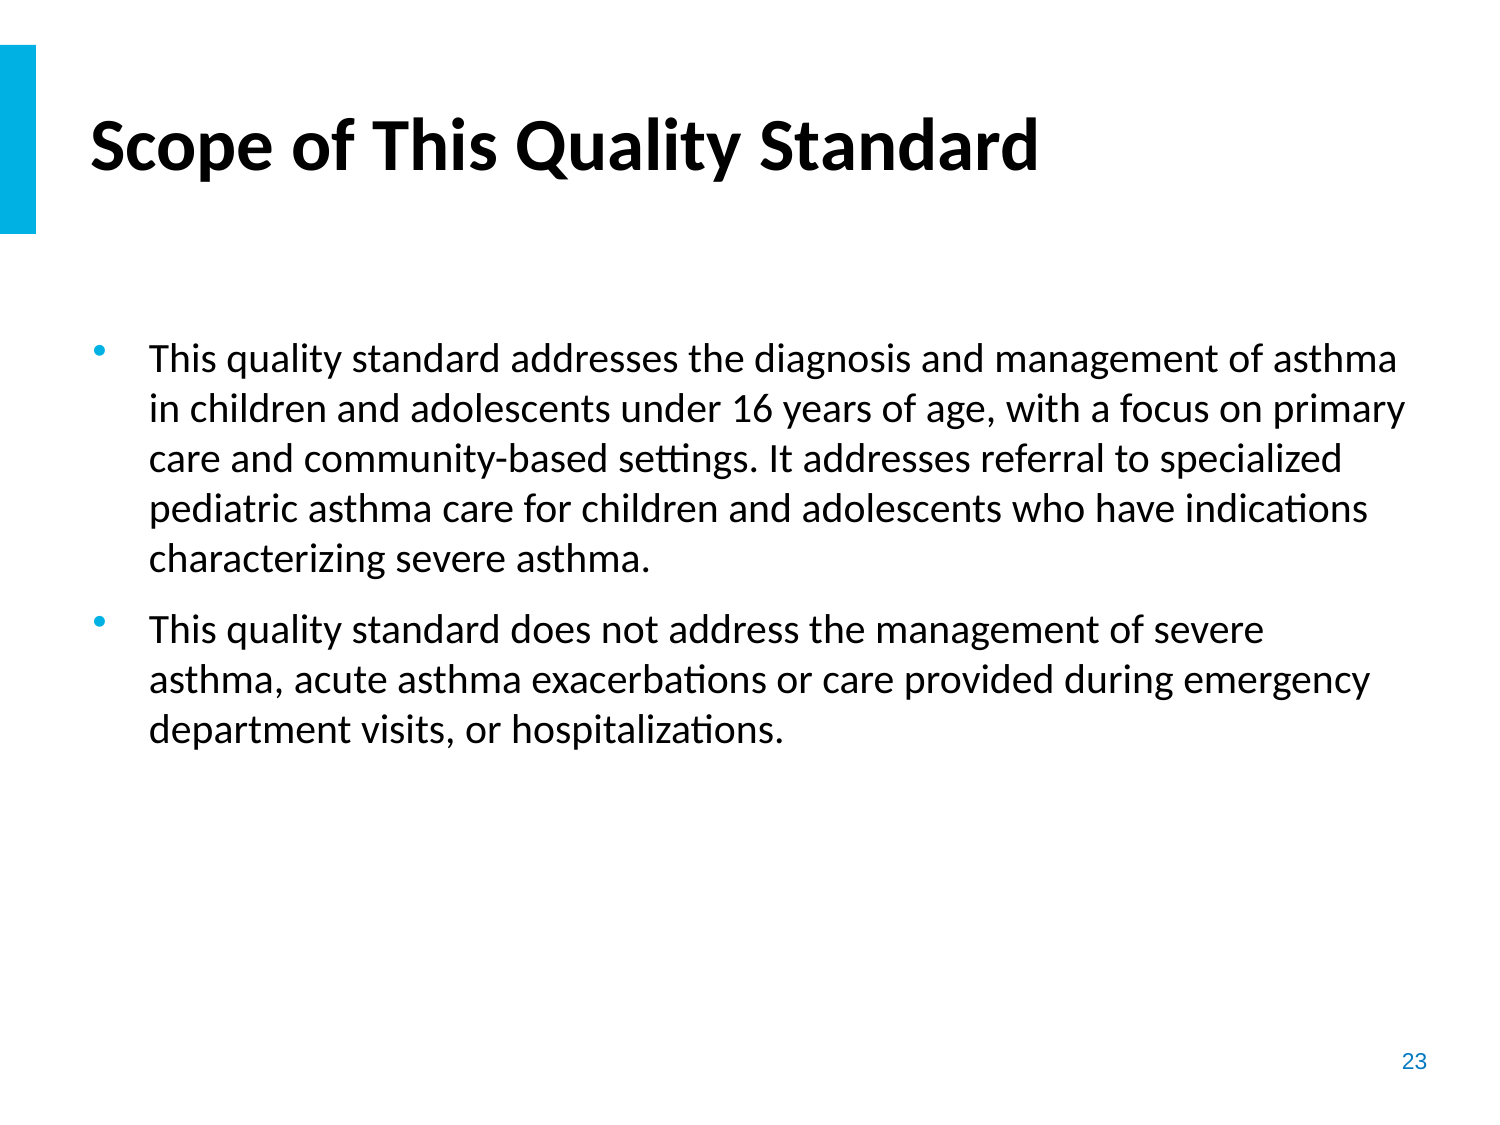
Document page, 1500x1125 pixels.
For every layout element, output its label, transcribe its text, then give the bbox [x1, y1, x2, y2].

list This quality standard addresses the diagnosis and management of asthma in children and adolescents under 16 years of age, with a focus on primary care and community-based settings. It addresses referral to specialized pediatric asthma care for children and adolescents who have indications characterizing severe asthma. This quality standard does not address the management of severe asthma, acute asthma exacerbations or care provided during emergency department visits, or hospitalizations. [75, 323, 1425, 1021]
title Scope of This Quality Standard [75, 45, 1425, 237]
